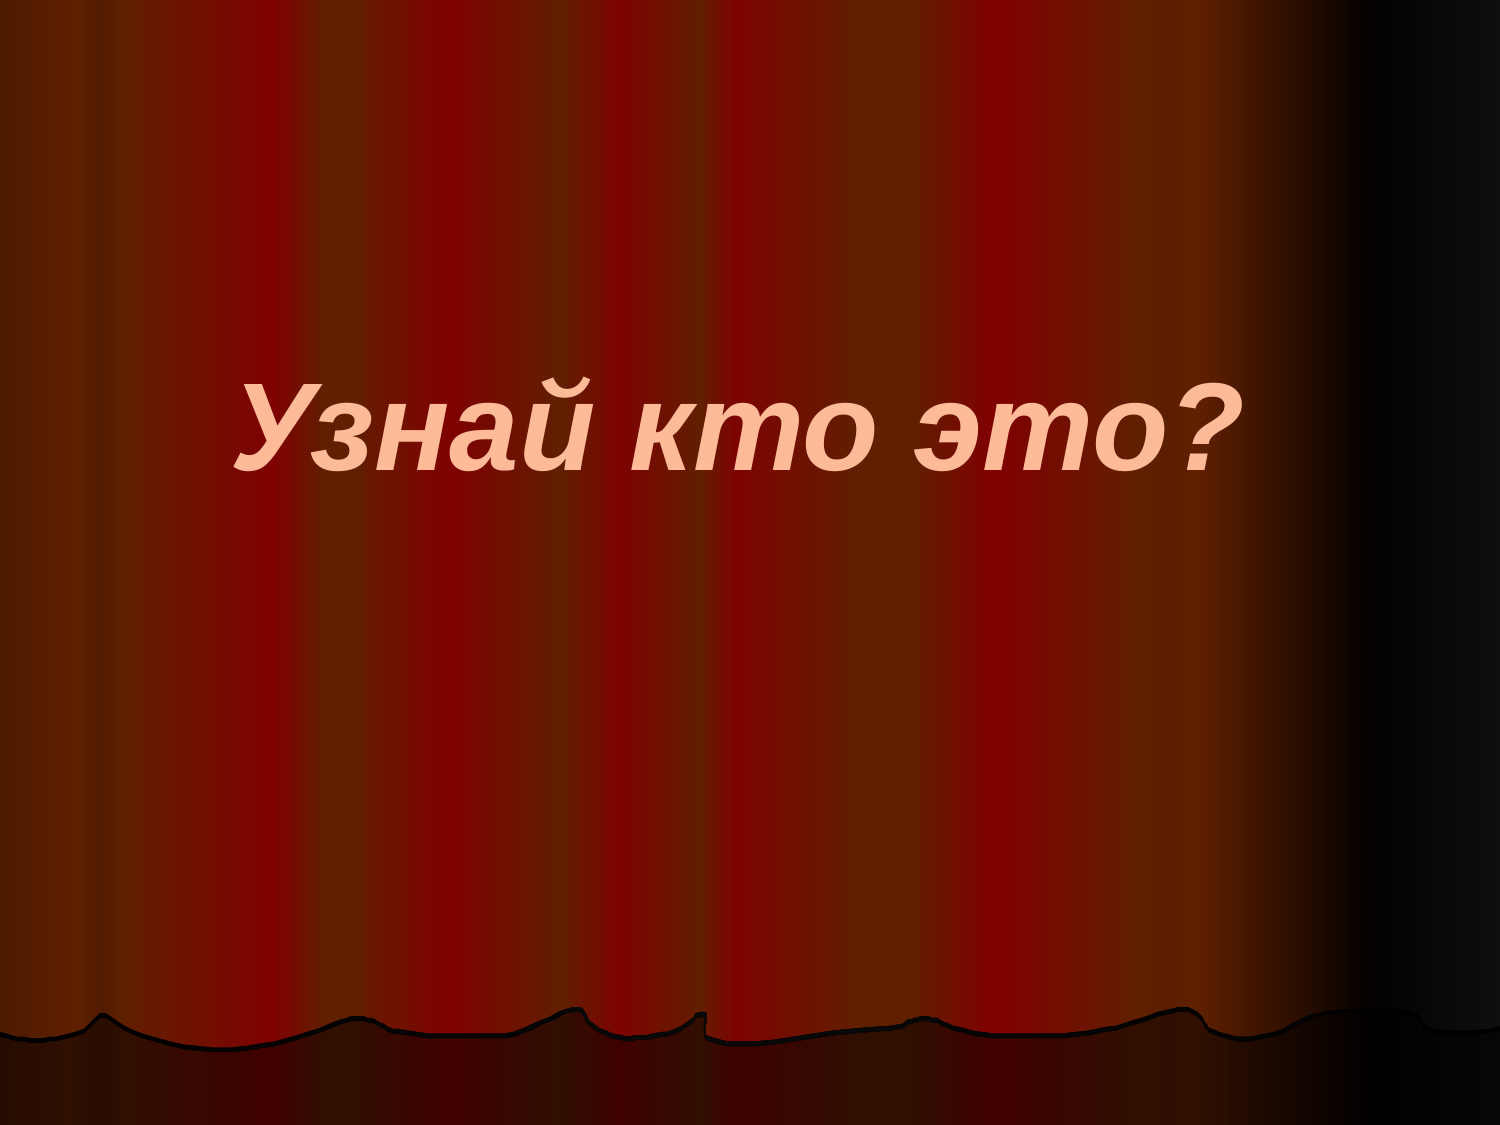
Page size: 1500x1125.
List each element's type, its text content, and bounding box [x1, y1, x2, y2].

text_box Узнай кто это? [194, 338, 1282, 503]
